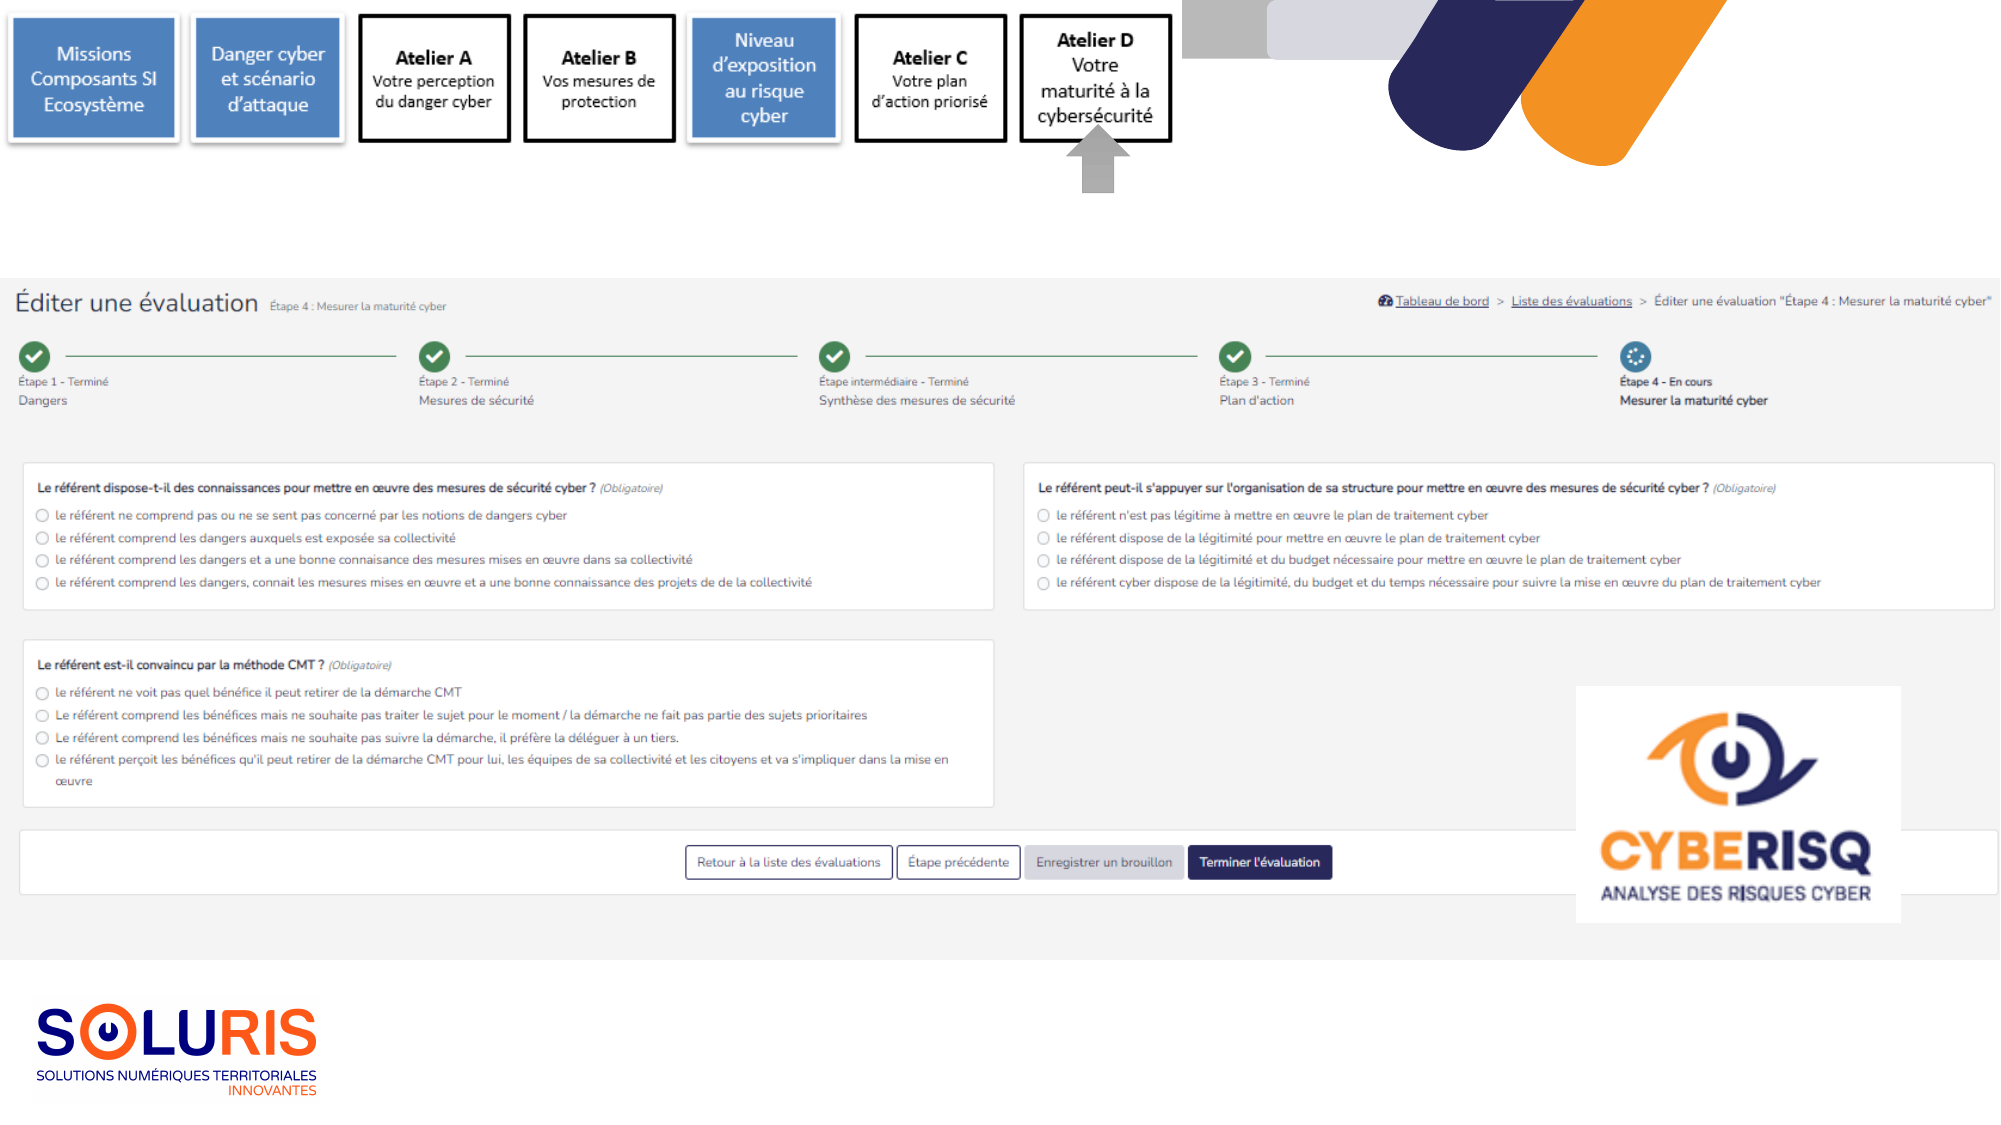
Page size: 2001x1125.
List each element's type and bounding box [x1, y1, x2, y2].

picture [0, 0, 1182, 154]
picture [30, 995, 322, 1105]
text_box [1065, 154, 1131, 194]
picture [0, 278, 2000, 960]
